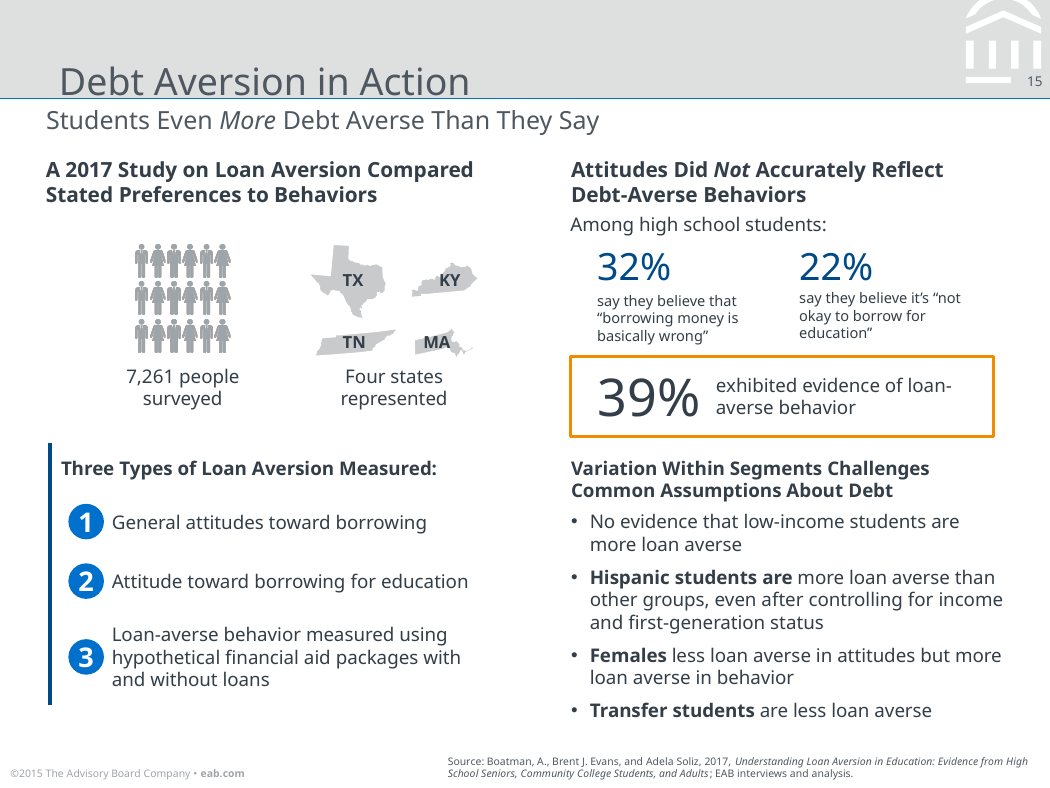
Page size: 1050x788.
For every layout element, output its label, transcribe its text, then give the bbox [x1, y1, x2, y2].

text_box Variation Within Segments Challenges Common Assumptions About Debt [571, 456, 1004, 502]
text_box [49, 442, 502, 706]
list Source: Boatman, A., Brent J. Evans, and Adela Soliz, 2017, Understanding Loan Aversion in Education: Evidence from High School Seniors, Community College Students, and Adults; EAB interviews and analysis. [447, 742, 1050, 788]
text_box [596, 243, 978, 345]
text_box Attitudes Did Not Accurately Reflect Debt-Averse Behaviors [571, 156, 1004, 207]
text_box No evidence that low-income students are more loan averse Hispanic students are more loan averse than other groups, even after controlling for income and first-generation status Females less loan averse in attitudes but more loan averse in behavior Transfer students are less loan averse [571, 510, 1004, 722]
list Students Even More Debt Averse Than They Say [45, 105, 1005, 136]
text_box A 2017 Study on Loan Aversion Compared Stated Preferences to Behaviors [45, 156, 541, 207]
text_box Among high school students: [570, 212, 859, 236]
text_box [570, 356, 1005, 437]
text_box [107, 243, 480, 411]
title Debt Aversion in Action [44, 50, 945, 93]
